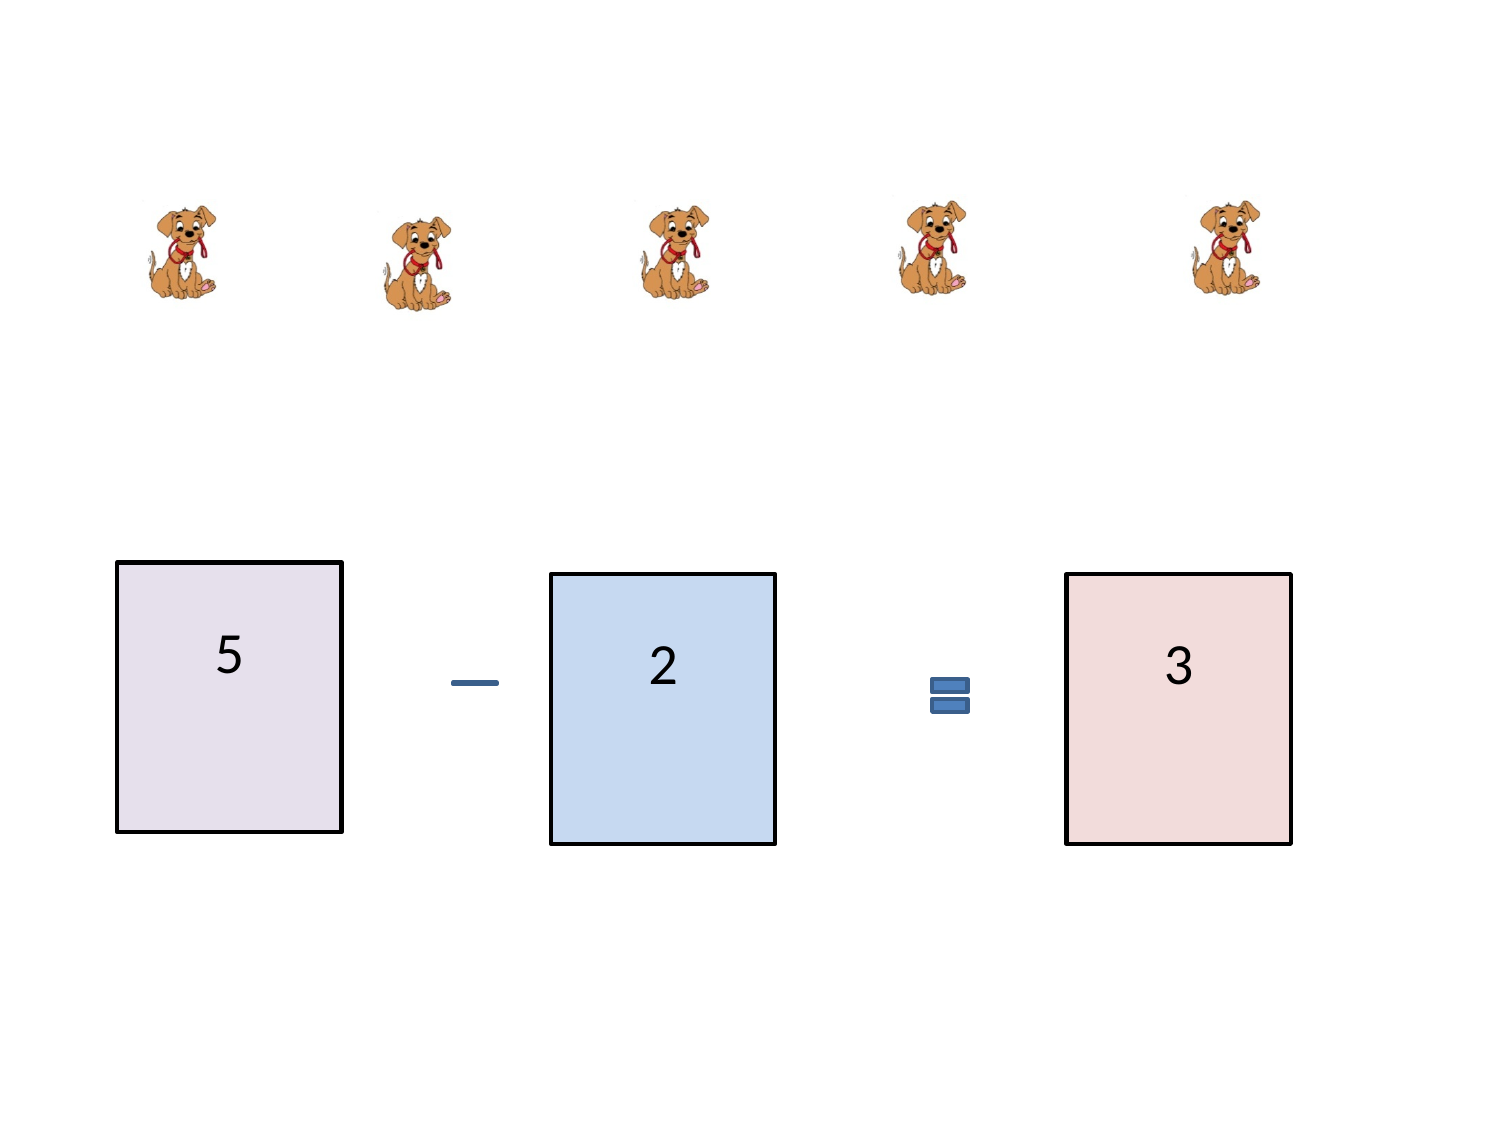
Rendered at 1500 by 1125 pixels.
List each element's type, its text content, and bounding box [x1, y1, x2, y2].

picture [890, 194, 980, 305]
text_box [451, 680, 499, 686]
picture [1183, 194, 1273, 305]
picture [140, 198, 230, 310]
text_box 2 [549, 572, 777, 846]
text_box 5 [115, 560, 344, 834]
text_box 3 [1064, 572, 1293, 846]
picture [374, 210, 464, 322]
text_box [930, 697, 970, 714]
text_box [930, 677, 970, 694]
picture [632, 198, 722, 309]
